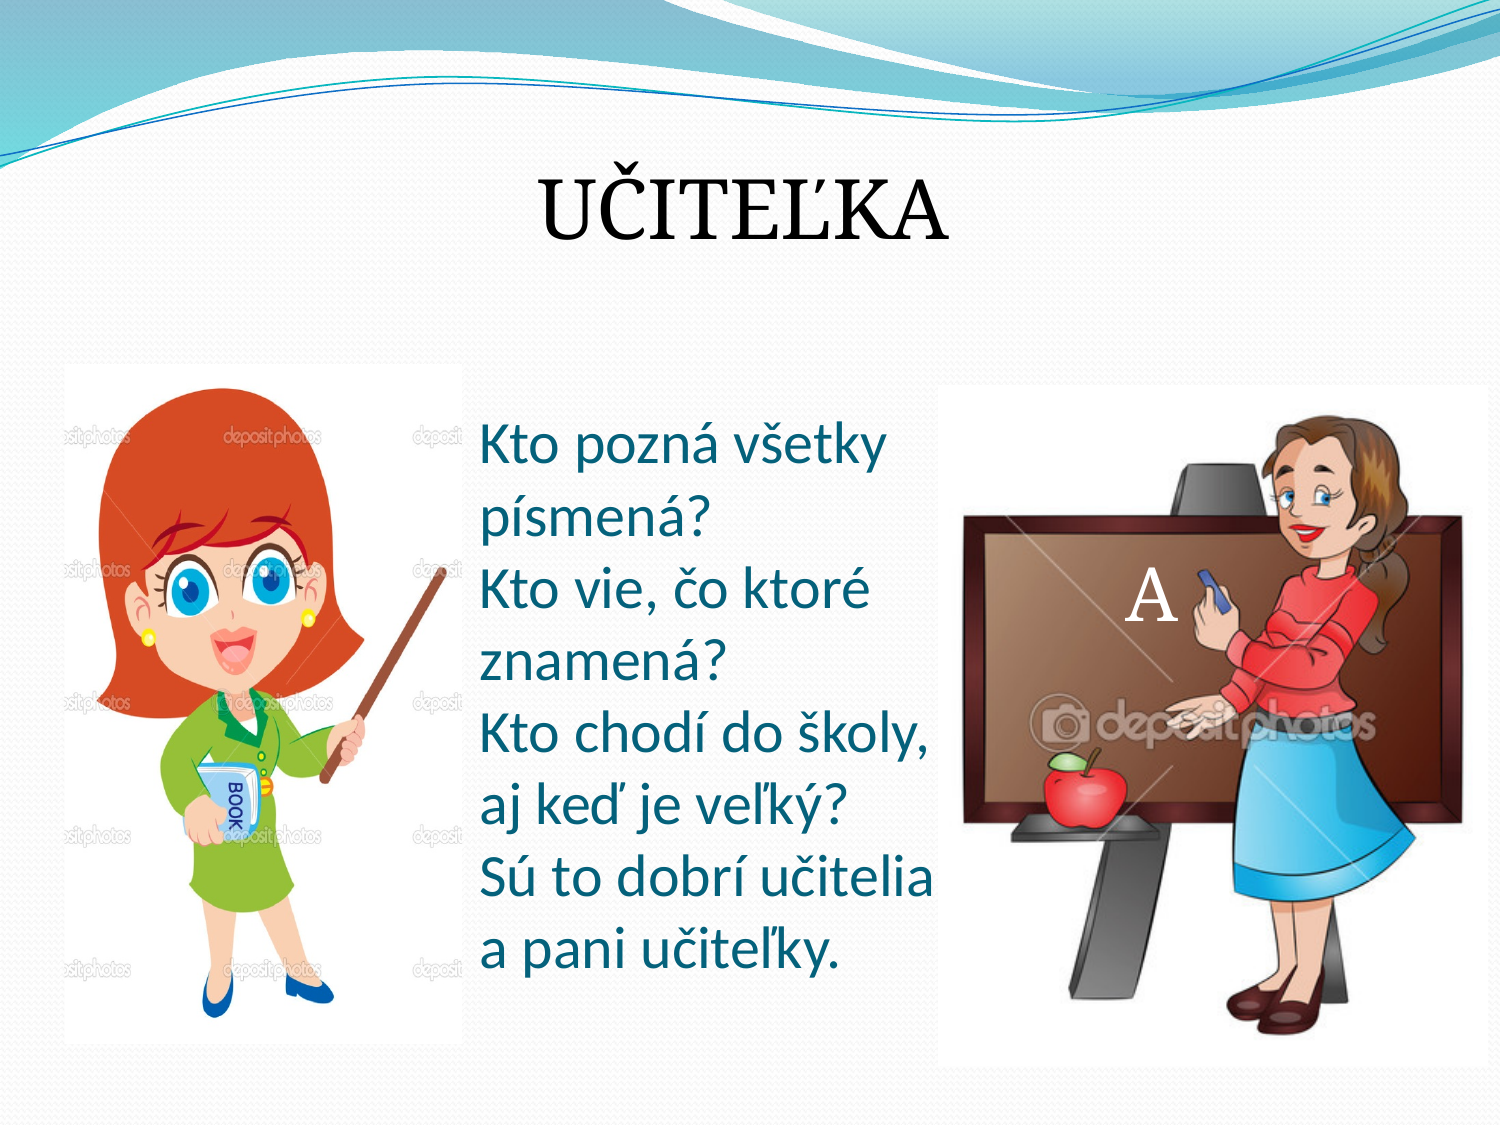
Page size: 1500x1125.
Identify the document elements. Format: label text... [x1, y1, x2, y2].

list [64, 363, 463, 1044]
text_box UČITEĽKA [522, 149, 965, 264]
picture [938, 385, 1488, 1066]
title Kto pozná všetky písmená? Kto vie, čo ktoré znamená? Kto chodí do školy, aj keď je veľký? Sú to dobrí učitelia a pani učiteľky. [479, 385, 937, 981]
